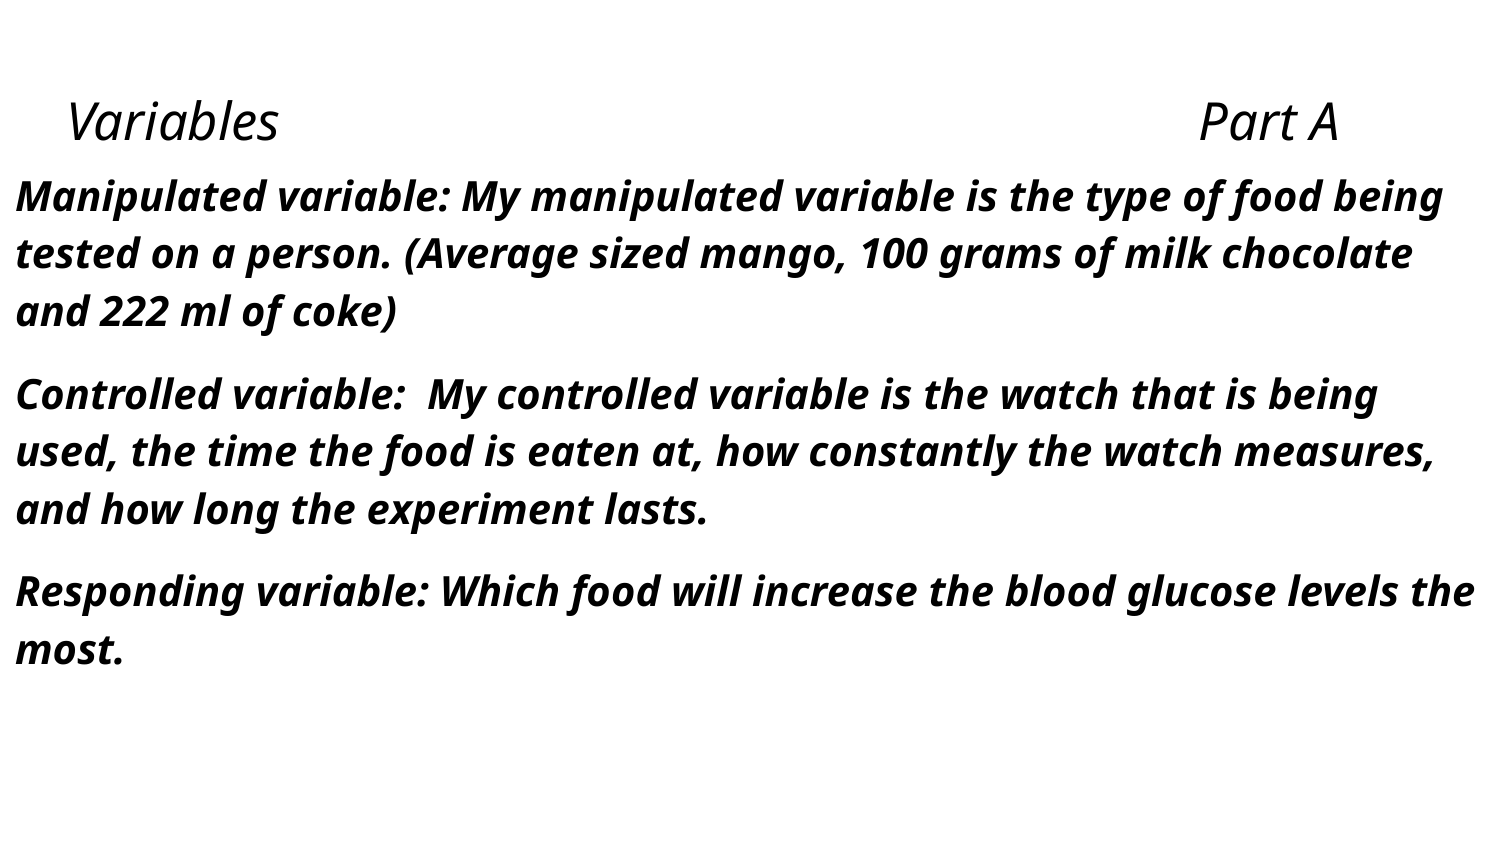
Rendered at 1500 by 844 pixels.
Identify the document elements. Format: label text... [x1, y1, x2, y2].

list Manipulated variable: My manipulated variable is the type of food being tested on a person. (Average sized mango, 100 grams of milk chocolate and 222 ml of coke) Controlled variable: My controlled variable is the watch that is being used, the time the food is eaten at, how constantly the watch measures, and how long the experiment lasts. Responding variable: Which food will increase the blood glucose levels the most. [0, 147, 1500, 844]
title Variables Part A [51, 72, 1449, 147]
